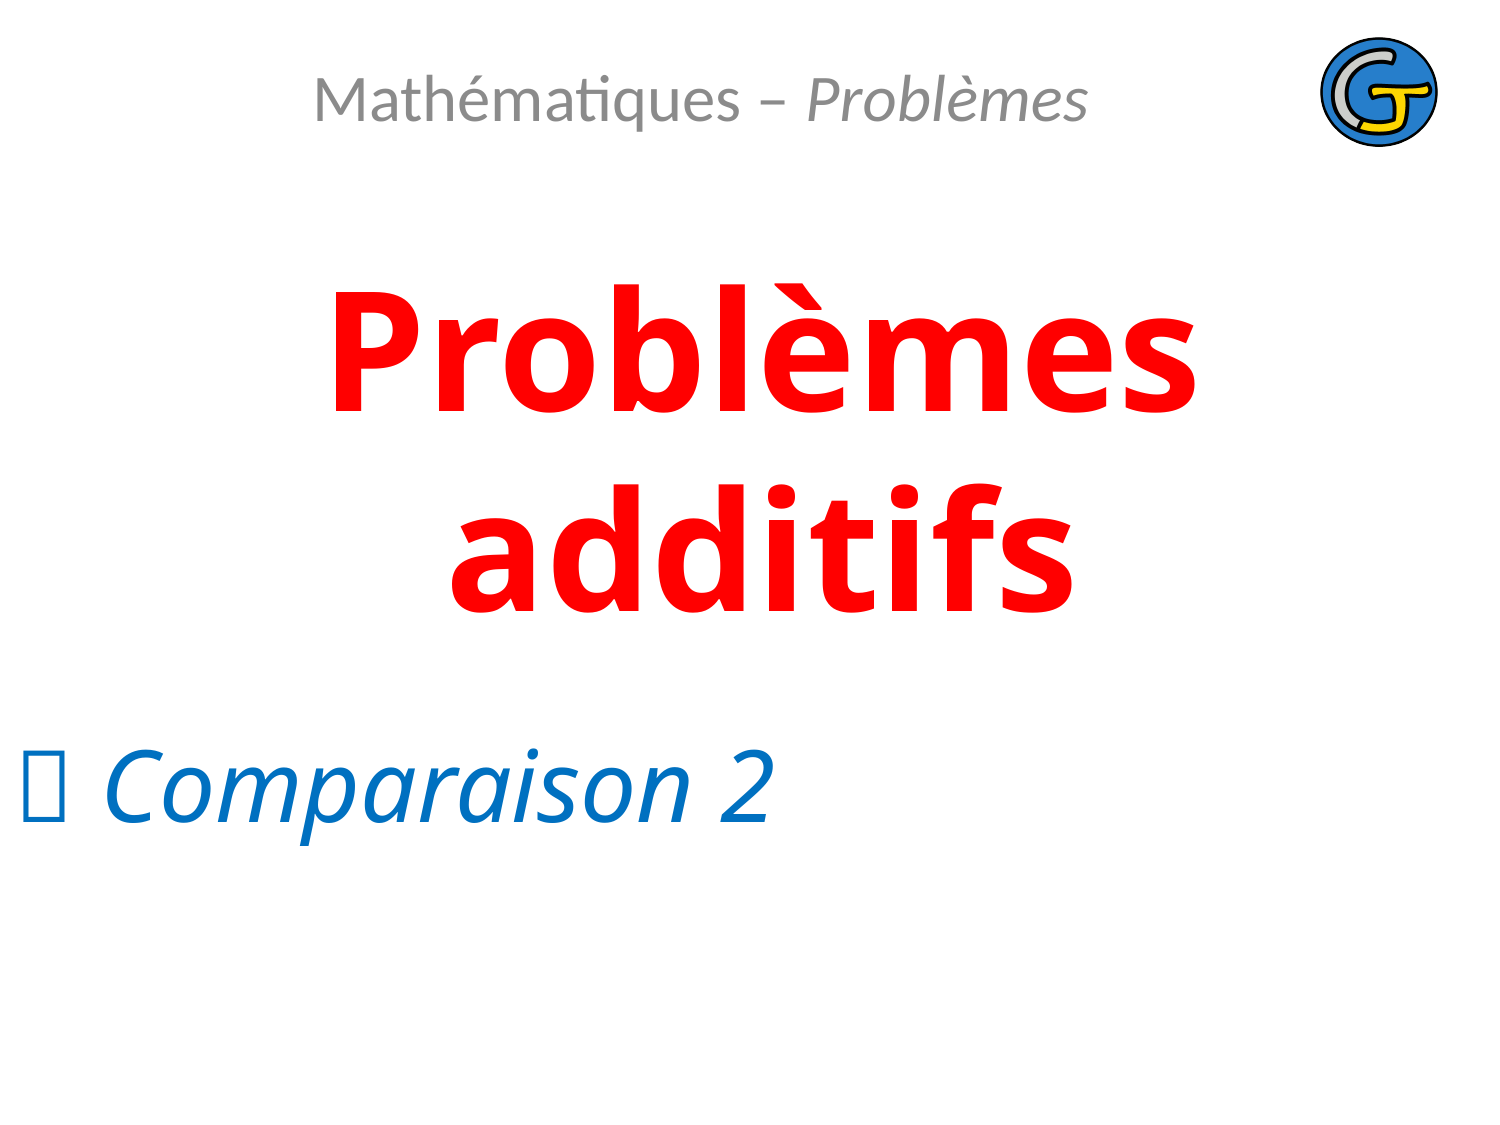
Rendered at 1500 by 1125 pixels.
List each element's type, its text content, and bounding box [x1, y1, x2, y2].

title Problèmes additifs [64, 184, 1459, 705]
picture [1318, 35, 1441, 149]
text_box  Comparaison 2 [0, 714, 1500, 850]
subtitle Mathématiques – Problèmes [175, 46, 1226, 164]
